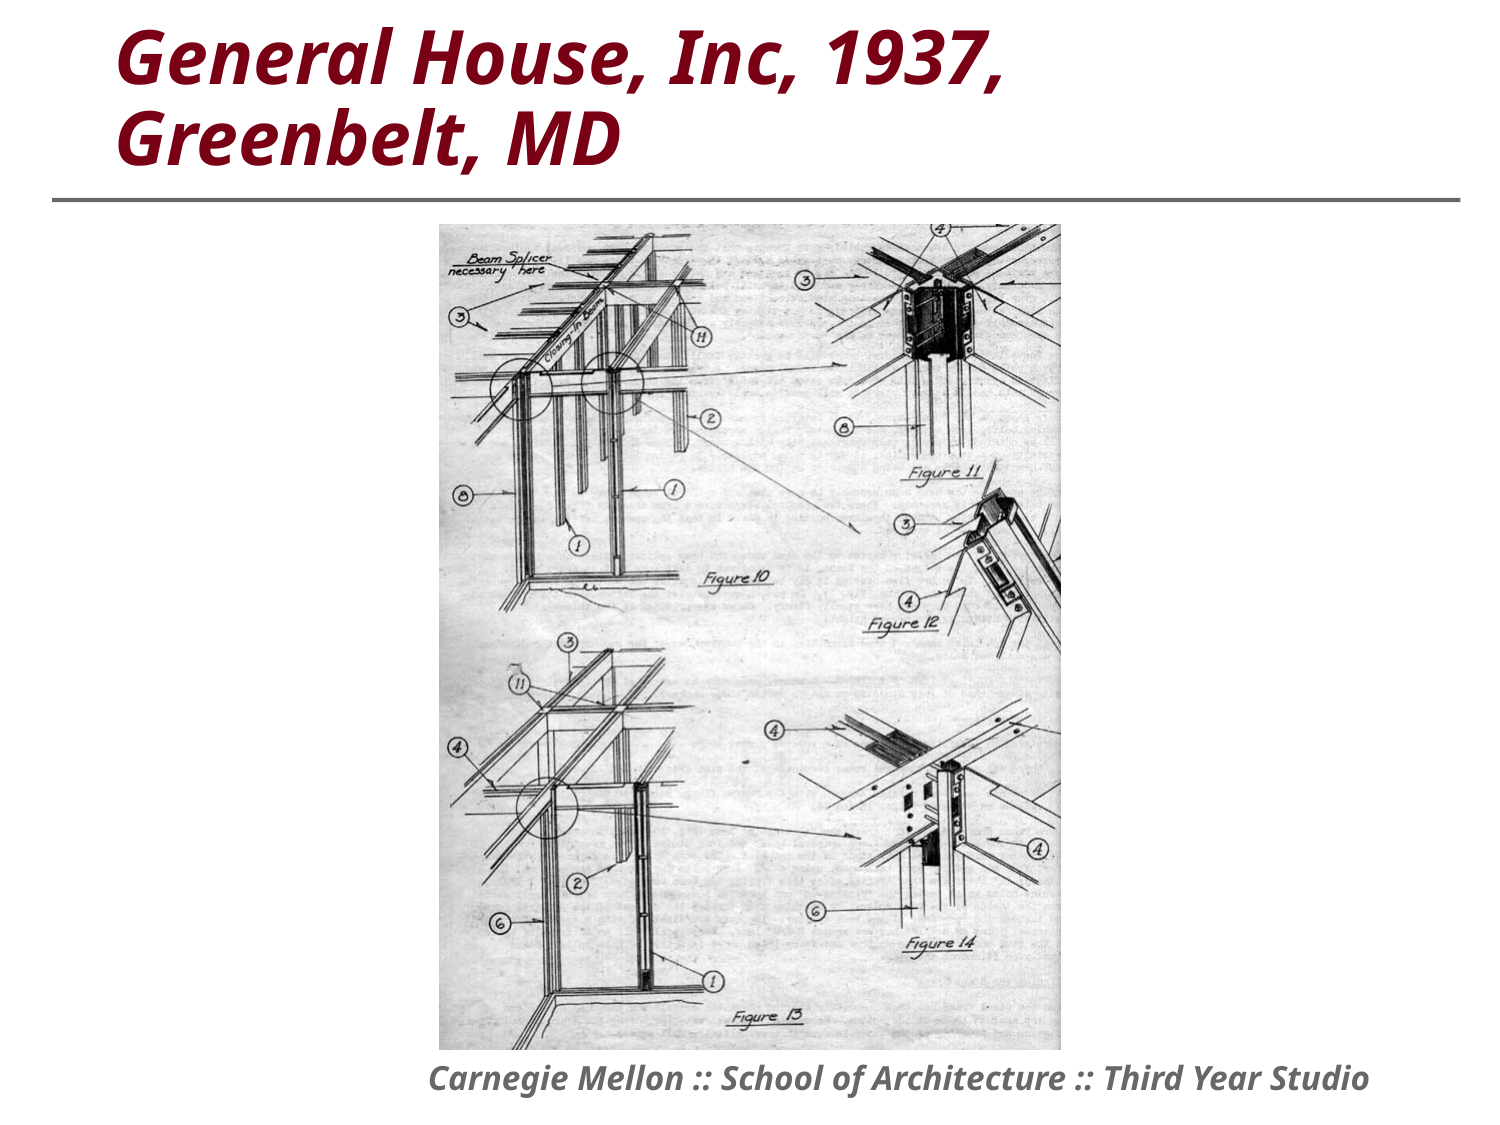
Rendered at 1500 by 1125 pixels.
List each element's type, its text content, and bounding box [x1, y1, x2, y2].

picture [439, 224, 1061, 1051]
title General House, Inc, 1937, Greenbelt, MD [99, 12, 1375, 200]
